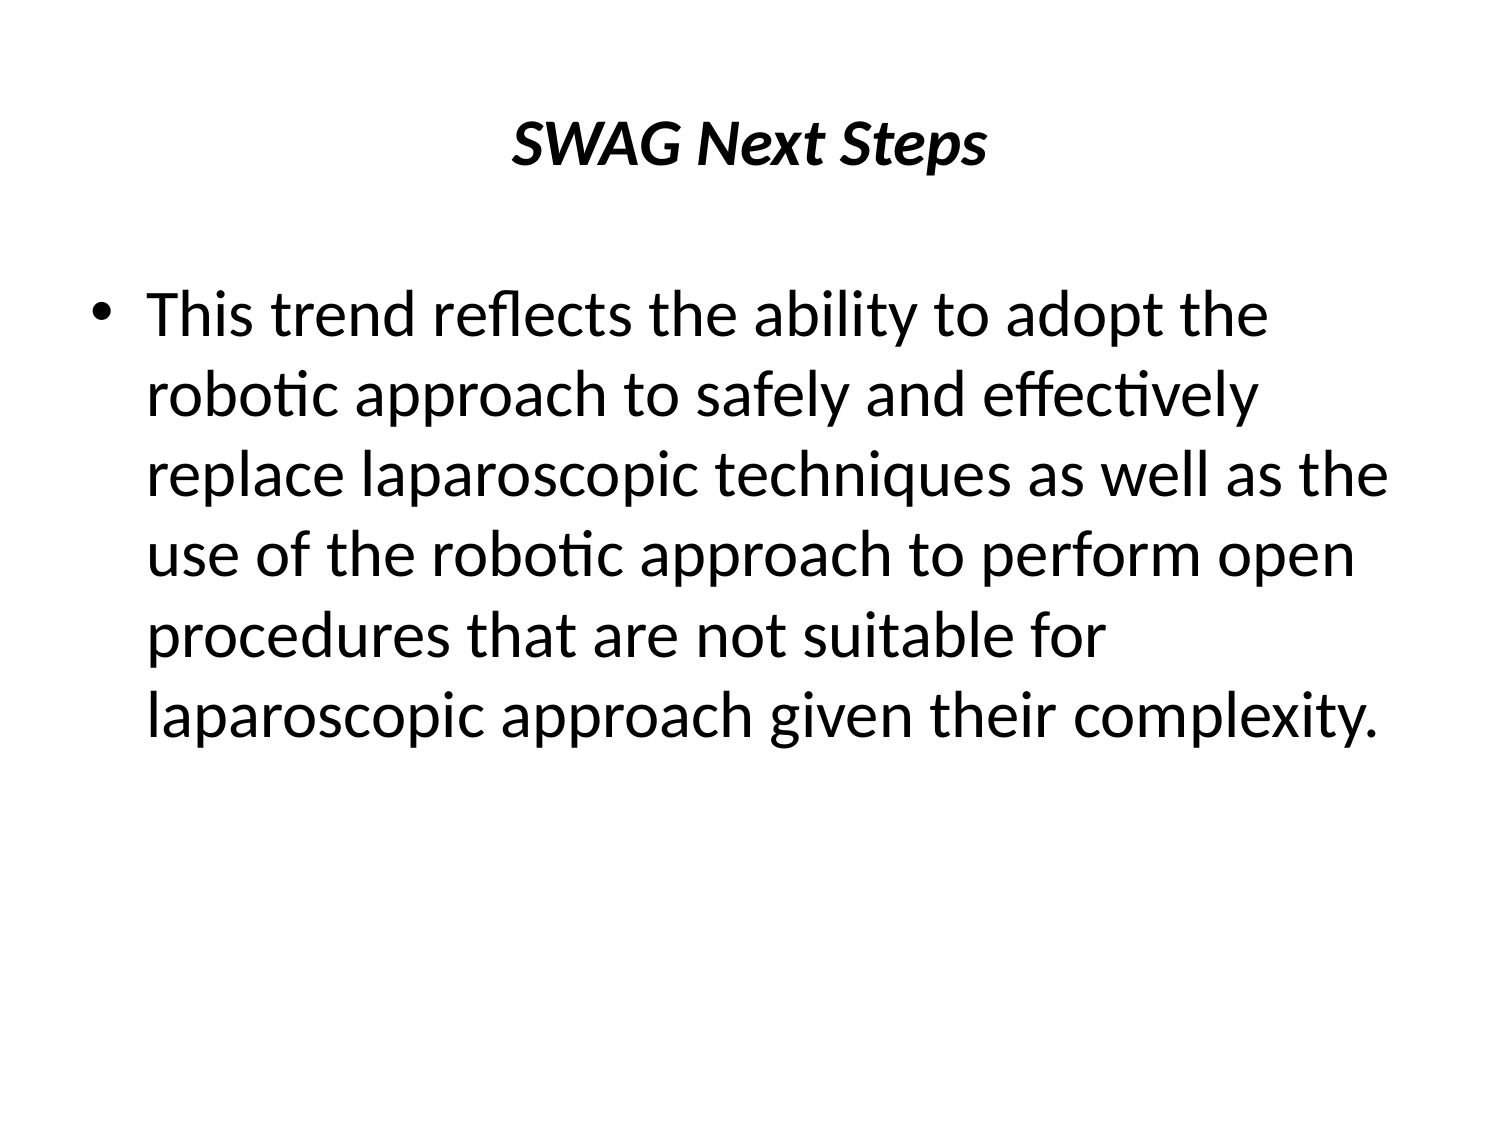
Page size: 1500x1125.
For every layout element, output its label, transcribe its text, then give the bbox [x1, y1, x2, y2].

title SWAG Next Steps [75, 45, 1425, 233]
list This trend reflects the ability to adopt the robotic approach to safely and effectively replace laparoscopic techniques as well as the use of the robotic approach to perform open procedures that are not suitable for laparoscopic approach given their complexity. [75, 262, 1425, 1005]
